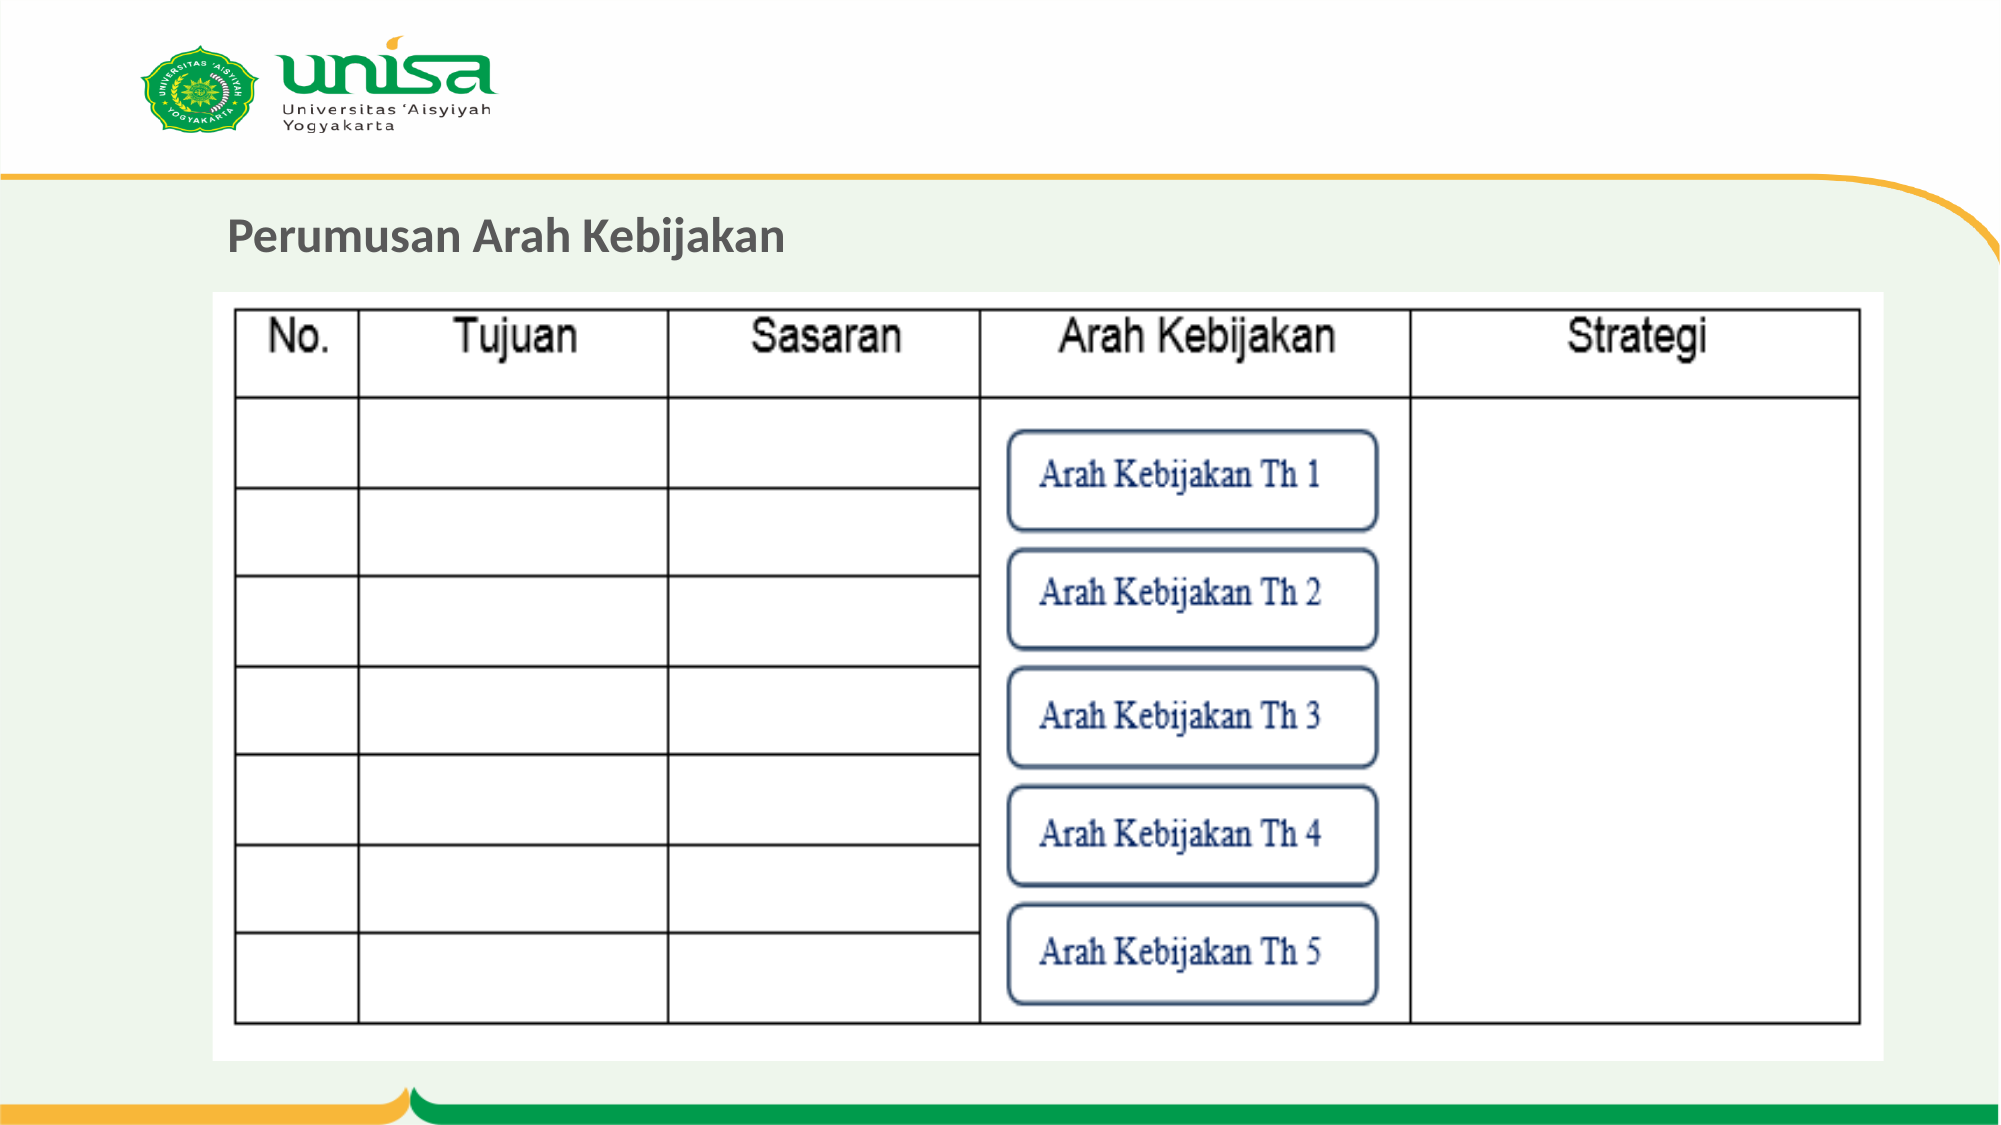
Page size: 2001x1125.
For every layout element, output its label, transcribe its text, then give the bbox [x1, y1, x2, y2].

picture [0, 0, 2000, 1125]
title Perumusan Arah Kebijakan [212, 195, 1867, 267]
